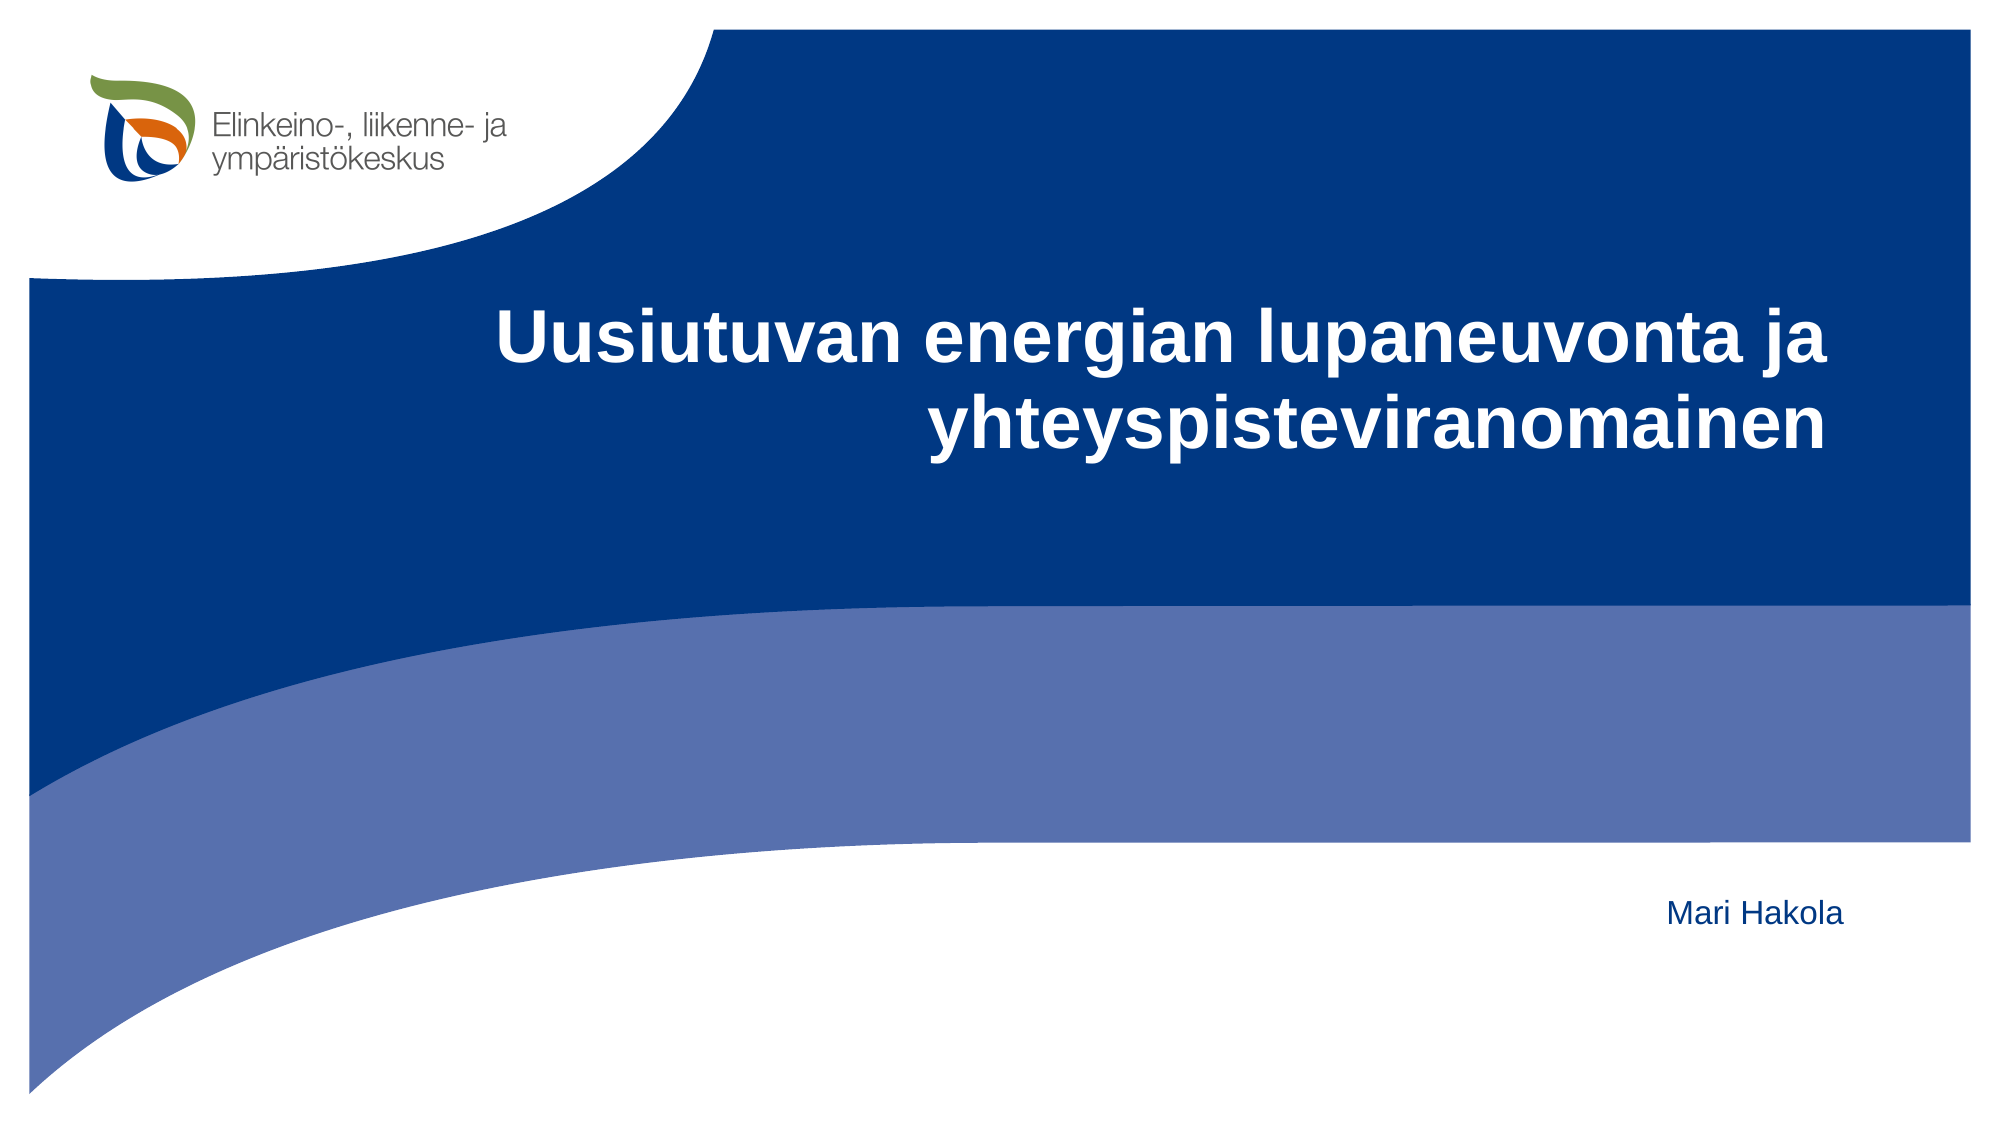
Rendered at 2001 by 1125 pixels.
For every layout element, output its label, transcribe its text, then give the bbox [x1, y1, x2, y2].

title Uusiutuvan energian lupaneuvonta ja yhteyspisteviranomainen [484, 232, 1829, 528]
footer Mari Hakola [1169, 894, 1845, 929]
picture [90, 74, 507, 182]
